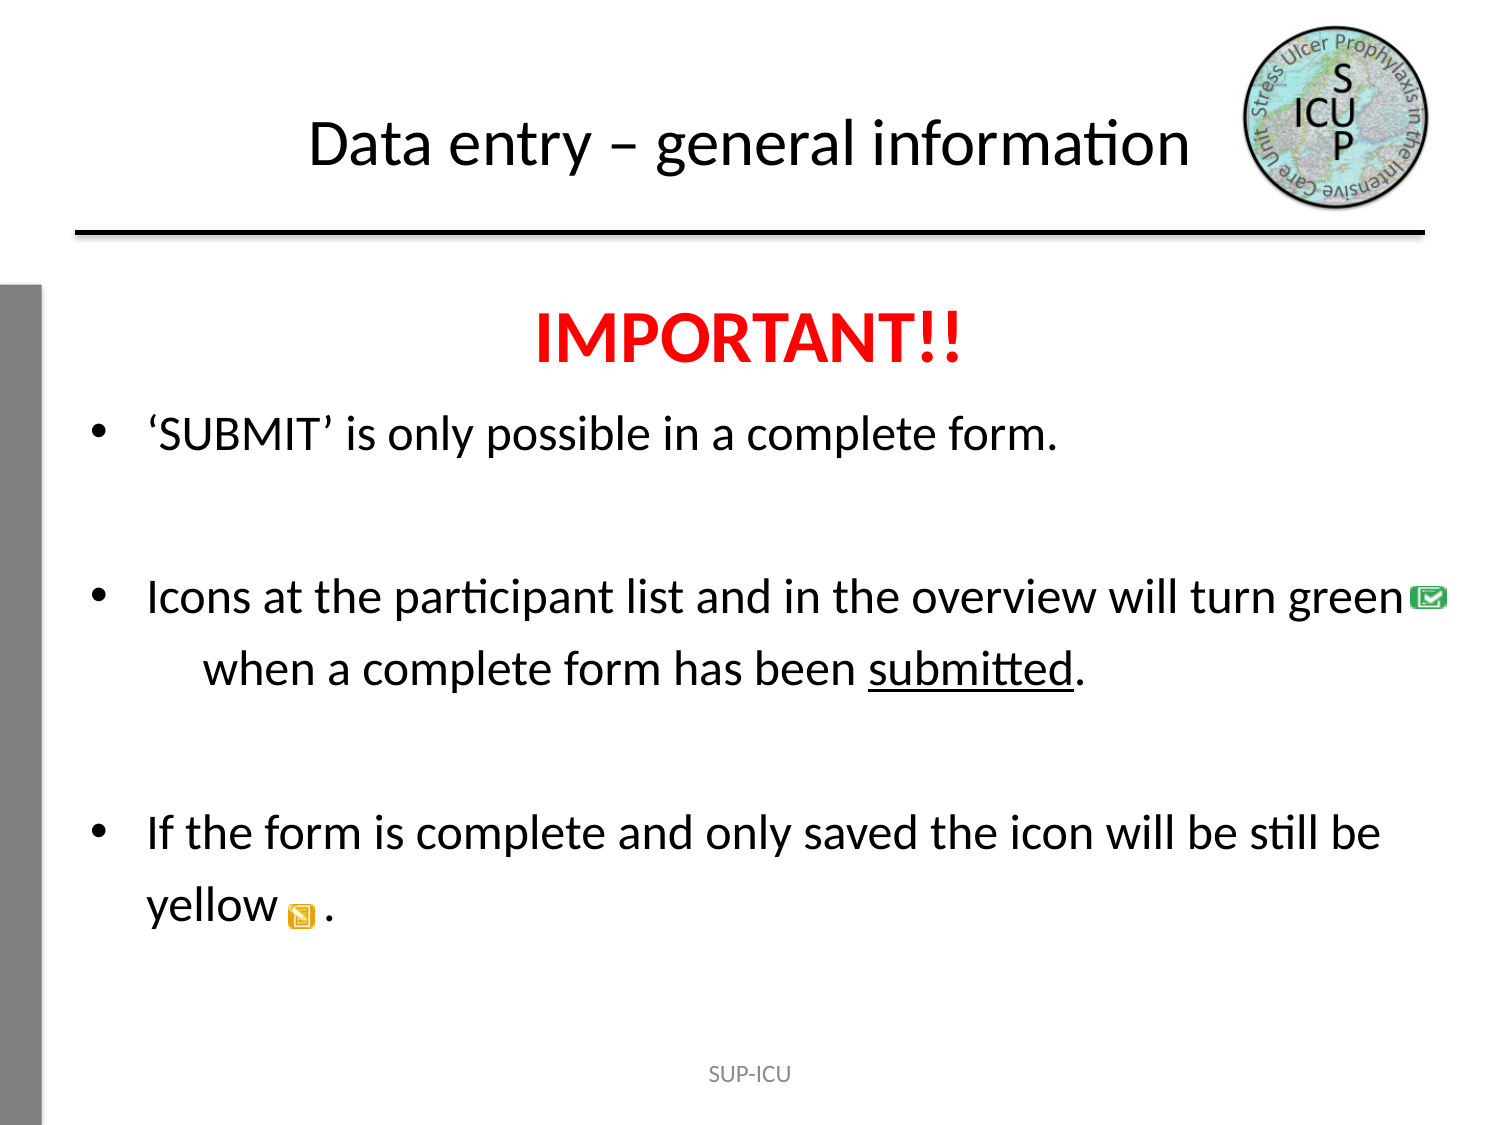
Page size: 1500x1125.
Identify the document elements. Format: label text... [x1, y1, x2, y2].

text_box [0, 284, 42, 1125]
footer SUP-ICU [512, 1042, 988, 1103]
picture [287, 904, 315, 929]
title Data entry – general information [75, 45, 1425, 230]
list IMPORTANT!! ‘SUBMIT’ is only possible in a complete form. Icons at the participant list and in the overview will turn green when a complete form has been submitted. If the form is complete and only saved the icon will be still be yellow . [75, 262, 1425, 1005]
picture [1227, 16, 1443, 217]
picture [1410, 585, 1447, 610]
